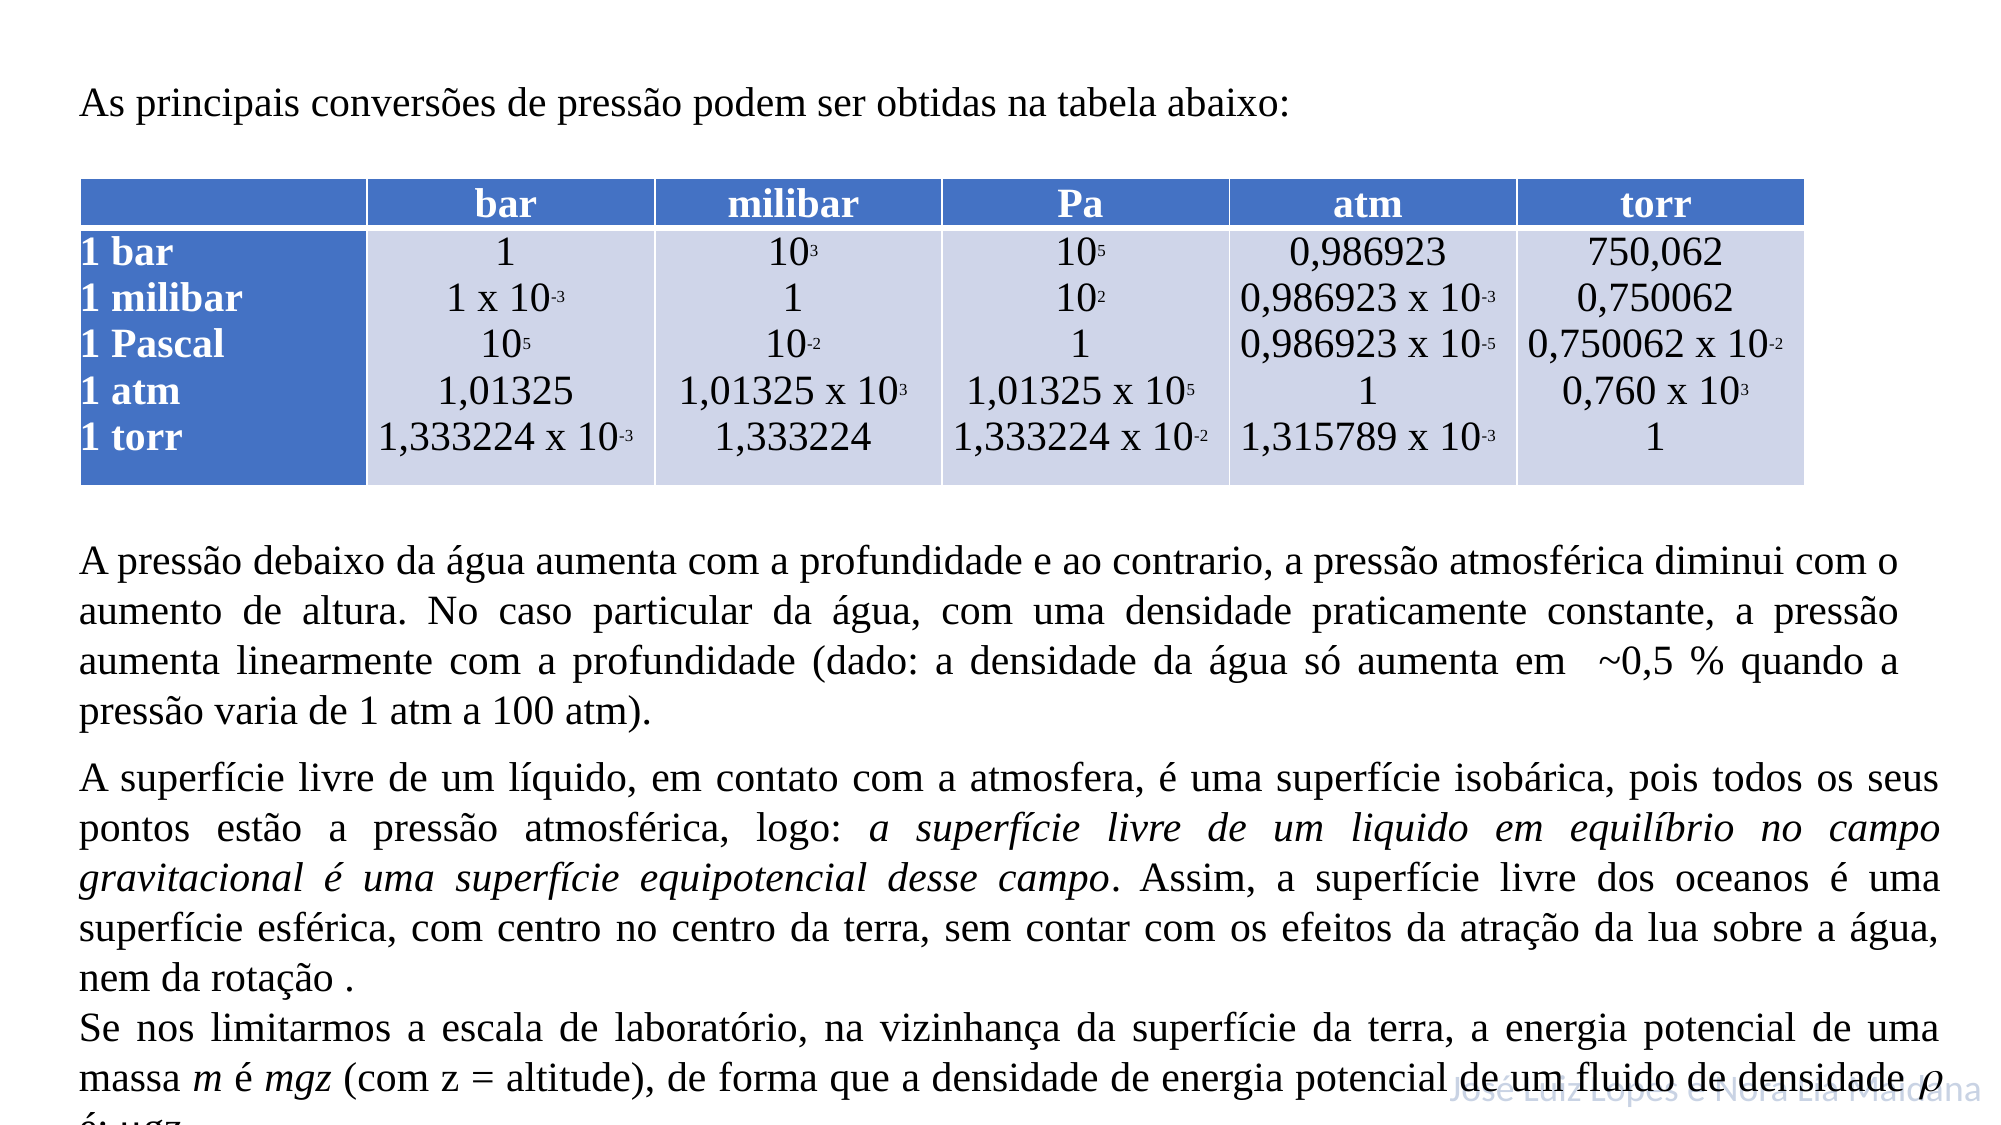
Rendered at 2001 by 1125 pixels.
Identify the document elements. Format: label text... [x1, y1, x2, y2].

table_header bar [368, 179, 654, 225]
table_header [81, 179, 366, 225]
table_header milibar [656, 179, 941, 225]
table_header Pa [943, 179, 1229, 225]
text_box José Luiz Lopes e Nora Lía Maidana [1957, 1056, 2000, 1117]
text_box As principais conversões de pressão podem ser obtidas na tabela abaixo: [64, 67, 1541, 133]
table_cell 105 102 1 1,01325 x 105 1,333224 x 10-2 [943, 231, 1229, 485]
table_cell 1 1 x 10-3 105 1,01325 1,333224 x 10-3 [368, 231, 654, 485]
text_box A pressão debaixo da água aumenta com a profundidade e ao contrario, a pressão atmosférica diminui com o aumento de altura. No caso particular da água, com uma densidade praticamente constante, a pressão aumenta linearmente com a profundidade (dado: a densidade da água só aumenta em ~0,5 % quando a pressão varia de 1 atm a 100 atm). [64, 525, 1916, 740]
table_cell 103 1 10-2 1,01325 x 103 1,333224 [656, 231, 941, 485]
text_box A superfície livre de um líquido, em contato com a atmosfera, é uma superfície isobárica, pois todos os seus pontos estão a pressão atmosférica, logo: a superfície livre de um liquido em equilíbrio no campo gravitacional é uma superfície equipotencial desse campo. Assim, a superfície livre dos oceanos é uma superfície esférica, com centro no centro da terra, sem contar com os efeitos da atração da lua sobre a água, nem da rotação . Se nos limitarmos a escala de laboratório, na vizinhança da superfície da terra, a energia potencial de uma massa m é mgz (com z = altitude), de forma que a densidade de energia potencial de um fluido de densidade  é: mgz. [64, 742, 1957, 1125]
table_cell 0,986923 0,986923 x 10-3 0,986923 x 10-5 1 1,315789 x 10-3 [1230, 231, 1516, 485]
table_cell 1 bar 1 milibar 1 Pascal 1 atm 1 torr [81, 231, 366, 485]
table_header torr [1518, 179, 1804, 225]
table_header atm [1230, 179, 1516, 225]
table_cell 750,062 0,750062 0,750062 x 10-2 0,760 x 103 1 [1518, 231, 1804, 485]
